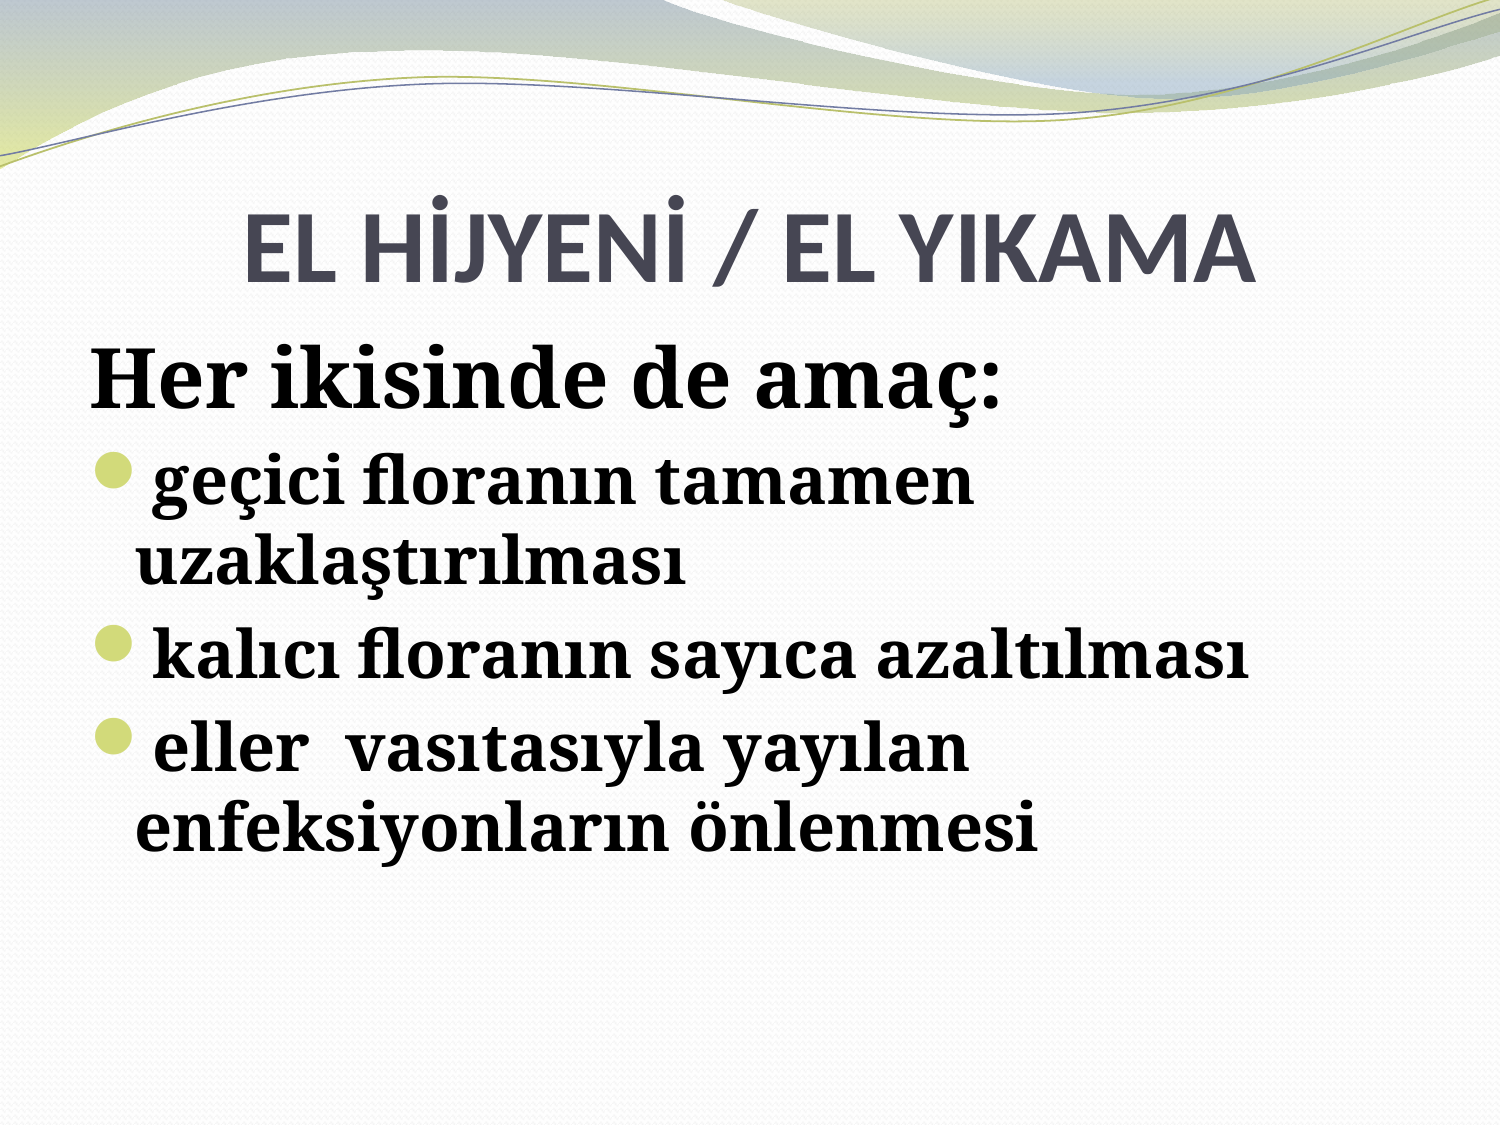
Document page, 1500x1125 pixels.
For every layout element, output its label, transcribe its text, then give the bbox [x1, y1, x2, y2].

list Her ikisinde de amaç: geçici floranın tamamen uzaklaştırılması kalıcı floranın sayıca azaltılması eller vasıtasıyla yayılan enfeksiyonların önlenmesi [75, 317, 1425, 1038]
title EL HİJYENİ / EL YIKAMA [75, 115, 1425, 303]
